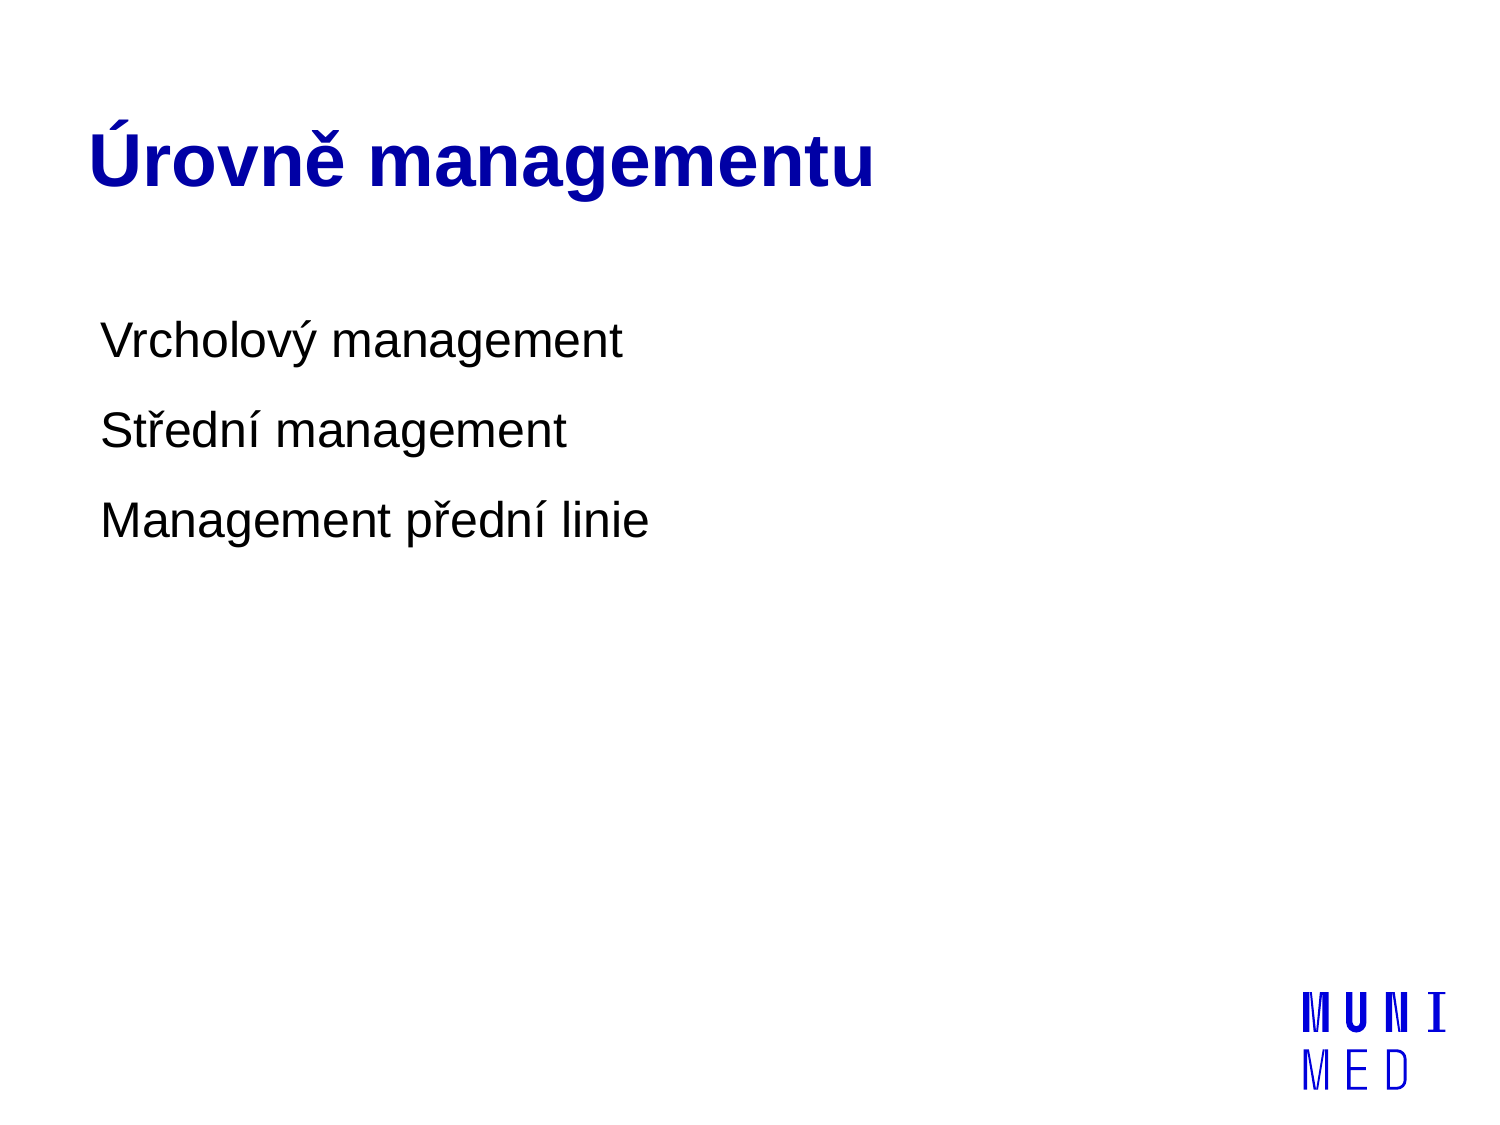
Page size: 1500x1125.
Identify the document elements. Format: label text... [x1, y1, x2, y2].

list Vrcholový management Střední management Management přední linie [88, 277, 1412, 957]
title Úrovně managementu [88, 118, 1412, 193]
